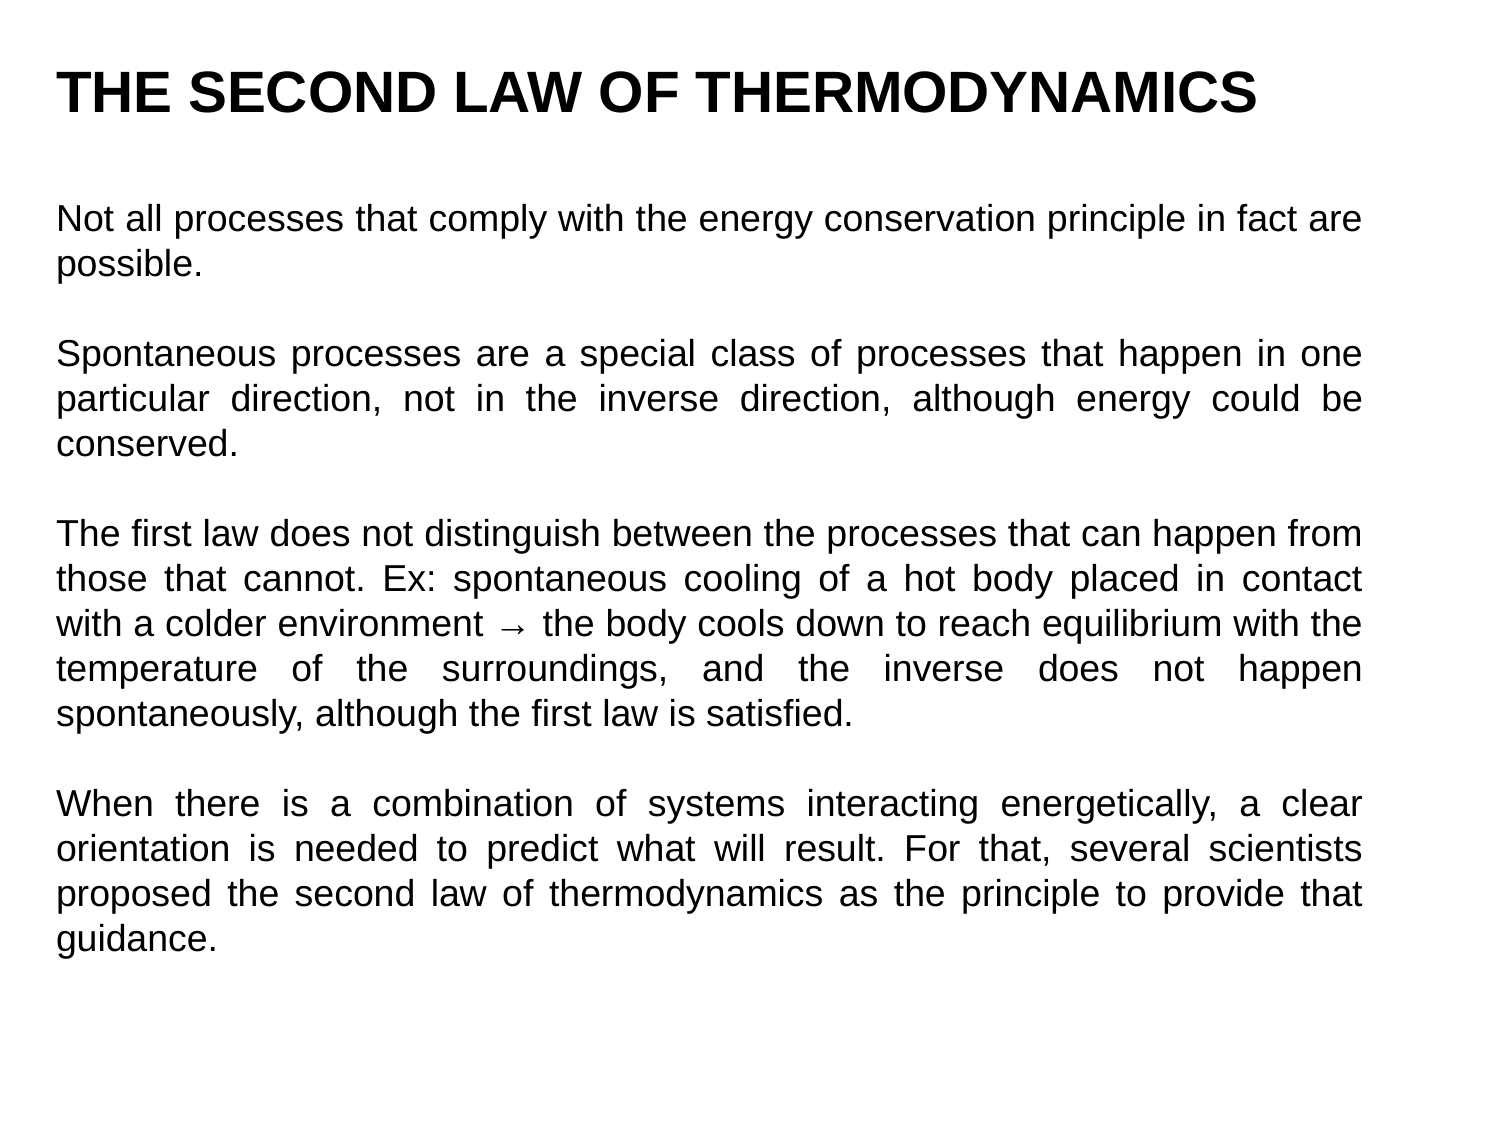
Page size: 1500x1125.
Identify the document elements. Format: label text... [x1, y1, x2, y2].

text_box THE SECOND LAW OF THERMODYNAMICS Not all processes that comply with the energy conservation principle in fact are possible. Spontaneous processes are a special class of processes that happen in one particular direction, not in the inverse direction, although energy could be conserved. The first law does not distinguish between the processes that can happen from those that cannot. Ex: spontaneous cooling of a hot body placed in contact with a colder environment → the body cools down to reach equilibrium with the temperature of the surroundings, and the inverse does not happen spontaneously, although the first law is satisfied. When there is a combination of systems interacting energetically, a clear orientation is needed to predict what will result. For that, several scientists proposed the second law of thermodynamics as the principle to provide that guidance. [41, 1, 1378, 1011]
